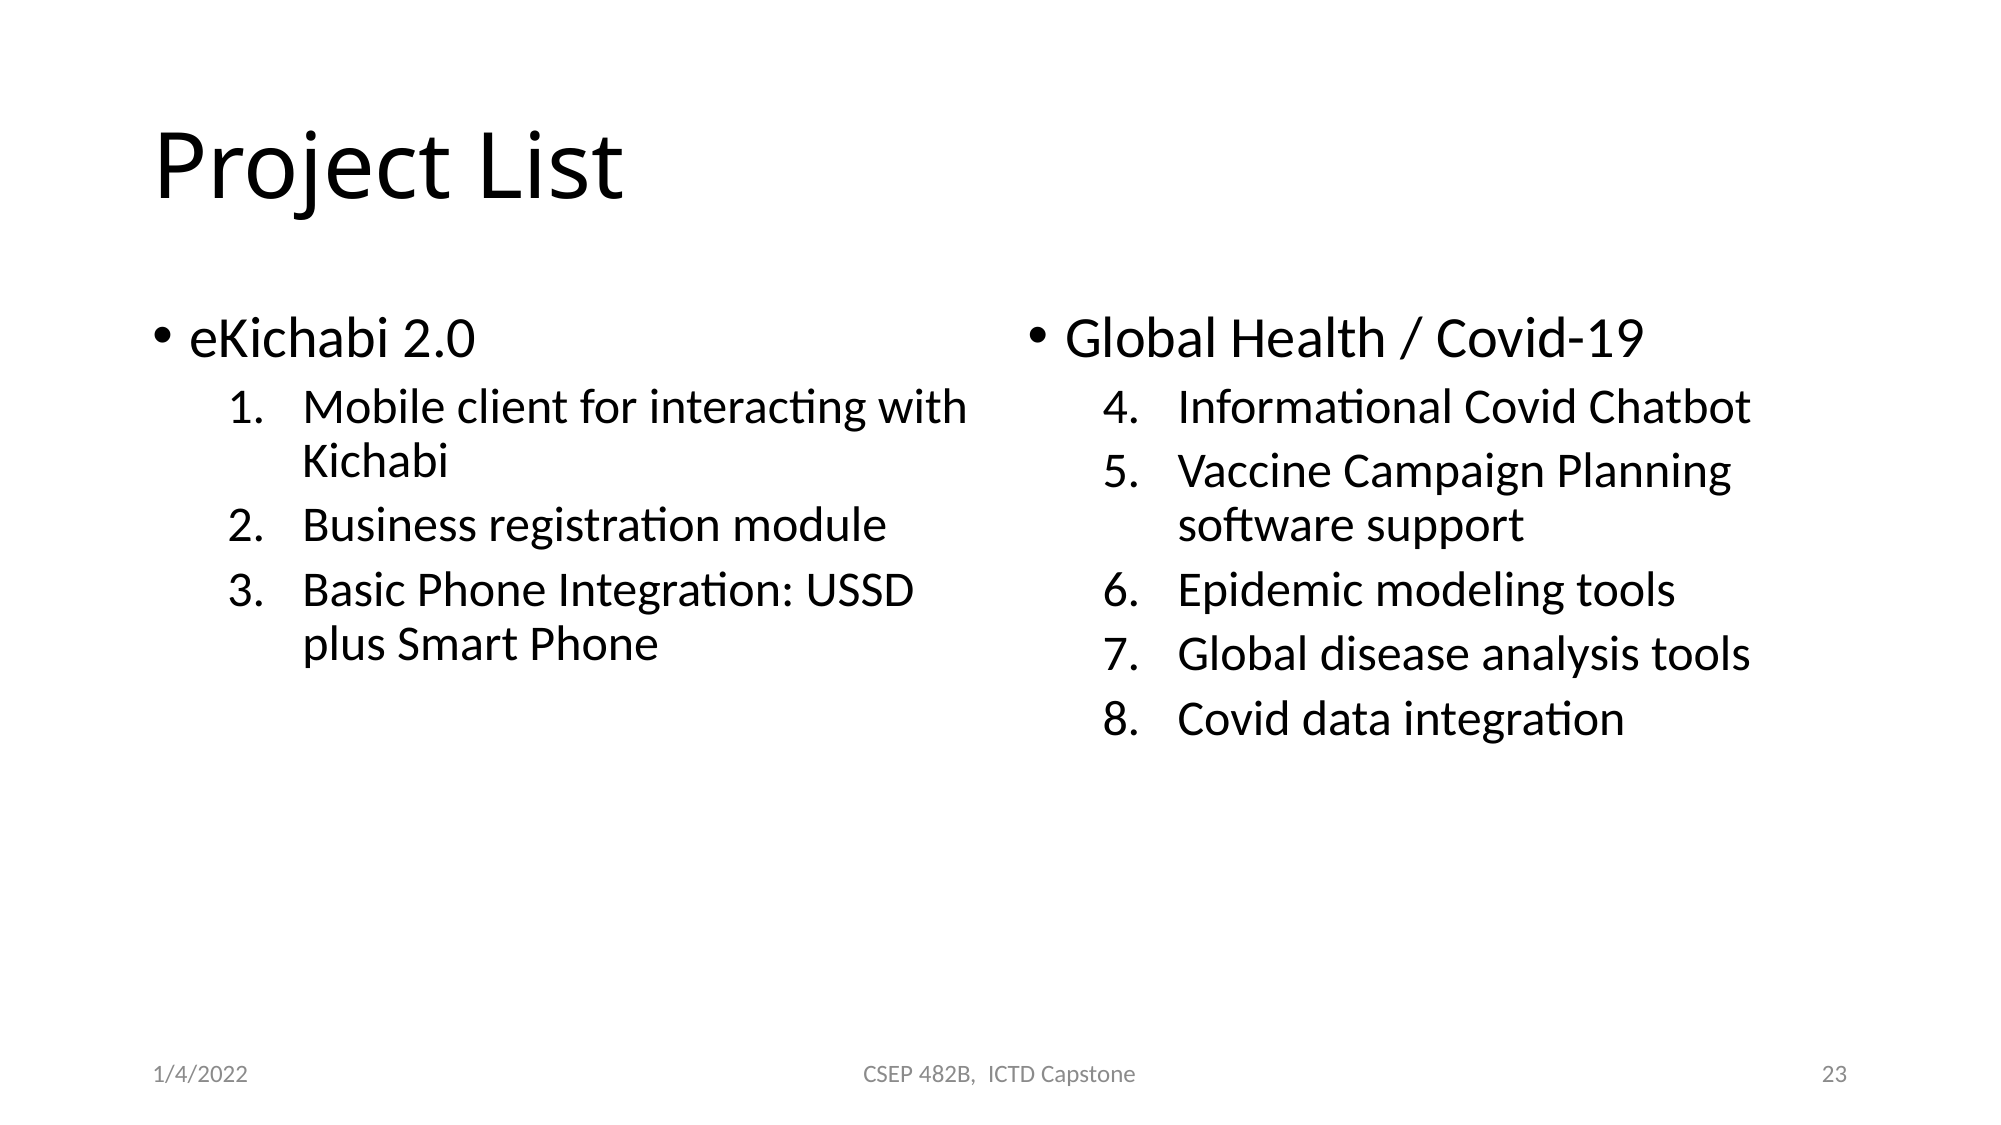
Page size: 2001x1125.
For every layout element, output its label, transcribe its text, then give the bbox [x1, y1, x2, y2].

footer CSEP 482B, ICTD Capstone [662, 1042, 1338, 1103]
list Global Health / Covid-19 Informational Covid Chatbot Vaccine Campaign Planning software support Epidemic modeling tools Global disease analysis tools Covid data integration [1012, 299, 1863, 1014]
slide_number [137, 1042, 588, 1103]
slide_number 23 [1412, 1042, 1863, 1103]
list eKichabi 2.0 Mobile client for interacting with Kichabi Business registration module Basic Phone Integration: USSD plus Smart Phone [137, 299, 988, 1014]
title Project List [137, 59, 1863, 278]
